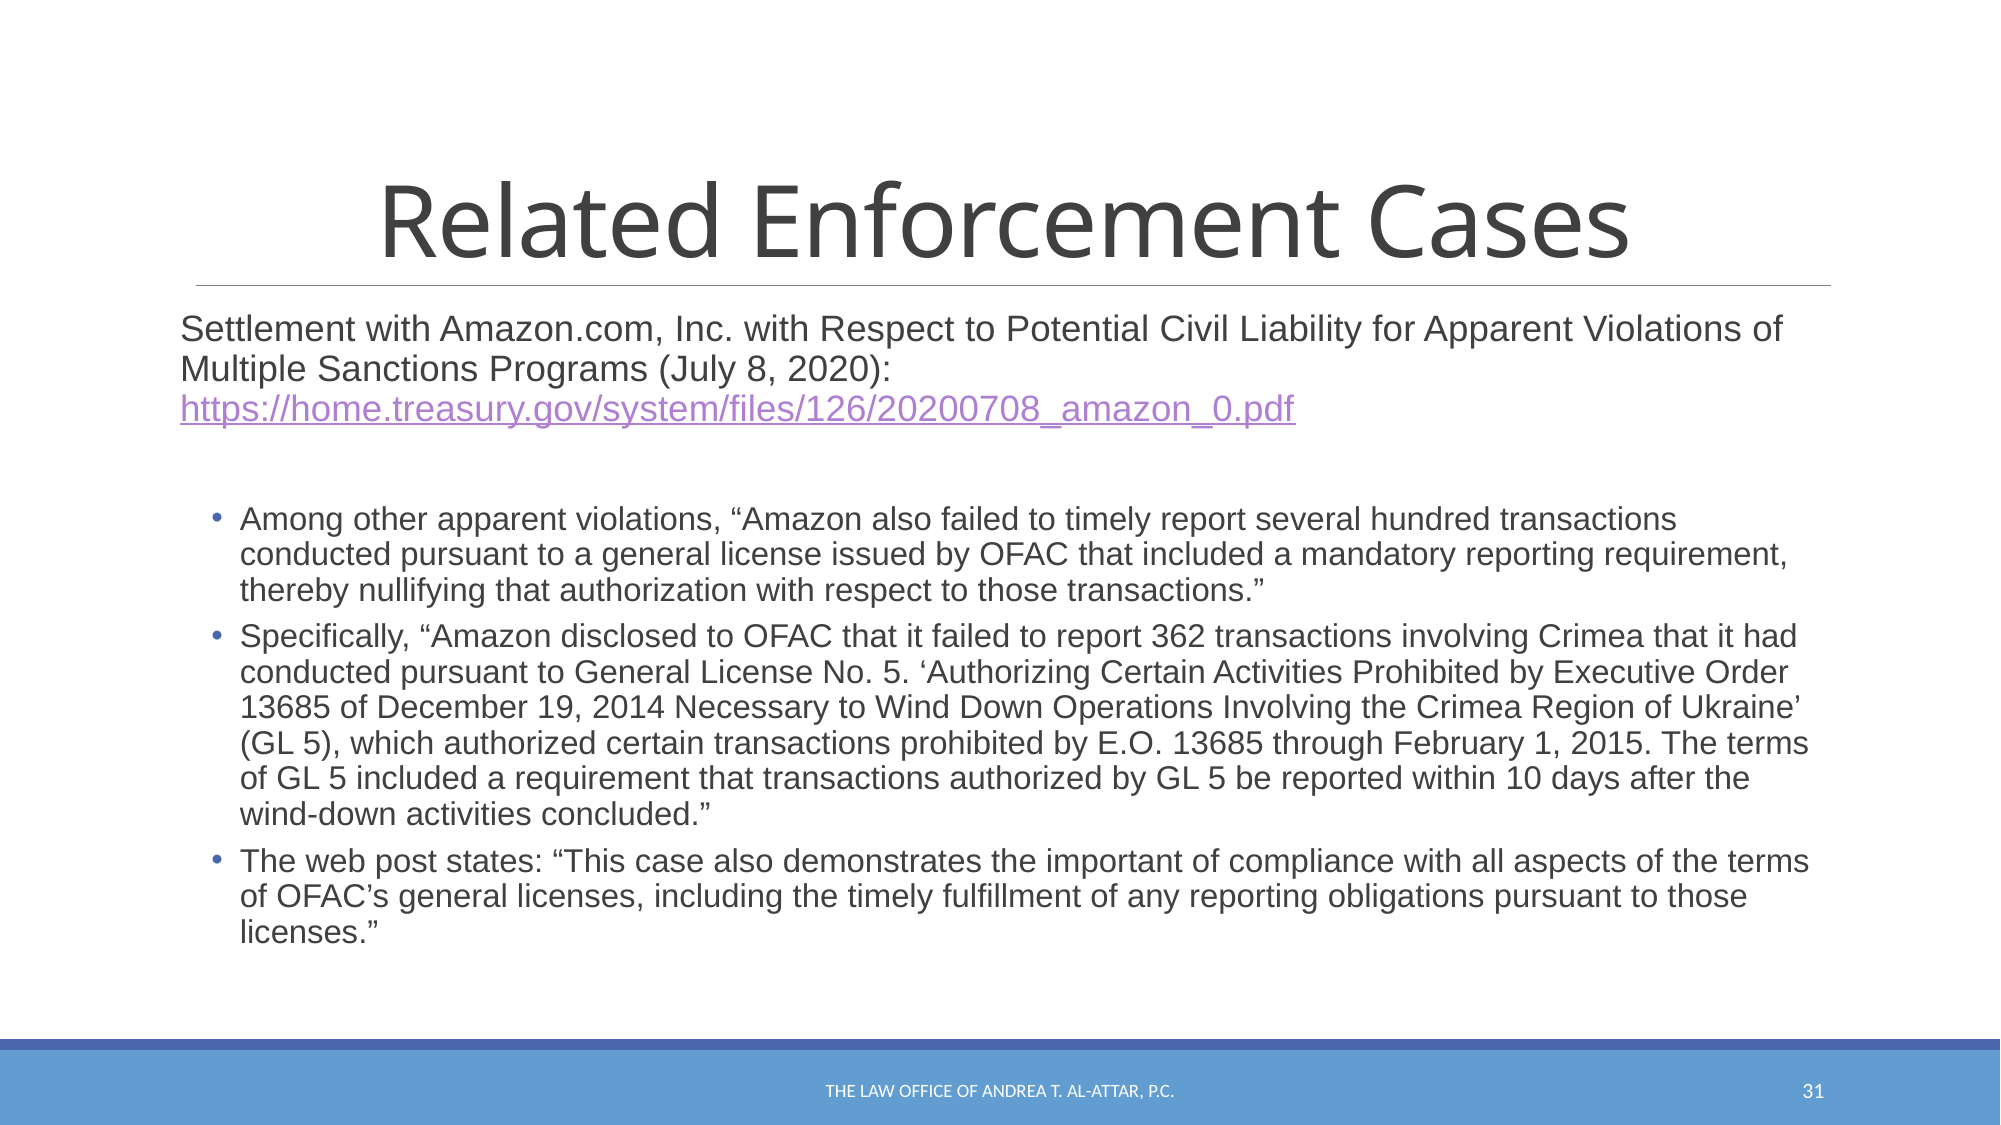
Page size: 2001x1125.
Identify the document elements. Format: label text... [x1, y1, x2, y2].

title Related Enforcement Cases [180, 47, 1830, 285]
slide_number 31 [1624, 1059, 1840, 1120]
list Settlement with Amazon.com, Inc. with Respect to Potential Civil Liability for Apparent Violations of Multiple Sanctions Programs (July 8, 2020): https://home.treasury.gov/system/files/126/20200708_amazon_0.pdf Among other apparent violations, “Amazon also failed to timely report several hundred transactions conducted pursuant to a general license issued by OFAC that included a mandatory reporting requirement, thereby nullifying that authorization with respect to those transactions.” Specifically, “Amazon disclosed to OFAC that it failed to report 362 transactions involving Crimea that it had conducted pursuant to General License No. 5. ‘Authorizing Certain Activities Prohibited by Executive Order 13685 of December 19, 2014 Necessary to Wind Down Operations Involving the Crimea Region of Ukraine’ (GL 5), which authorized certain transactions prohibited by E.O. 13685 through February 1, 2015. The terms of GL 5 included a requirement that transactions authorized by GL 5 be reported within 10 days after the wind-down activities concluded.” The web post states: “This case also demonstrates the important of compliance with all aspects of the terms of OFAC’s general licenses, including the timely fulfillment of any reporting obligations pursuant to those licenses.” [180, 302, 1830, 963]
footer The Law Office of Andrea T. Al-Attar, P.C. [604, 1059, 1396, 1120]
